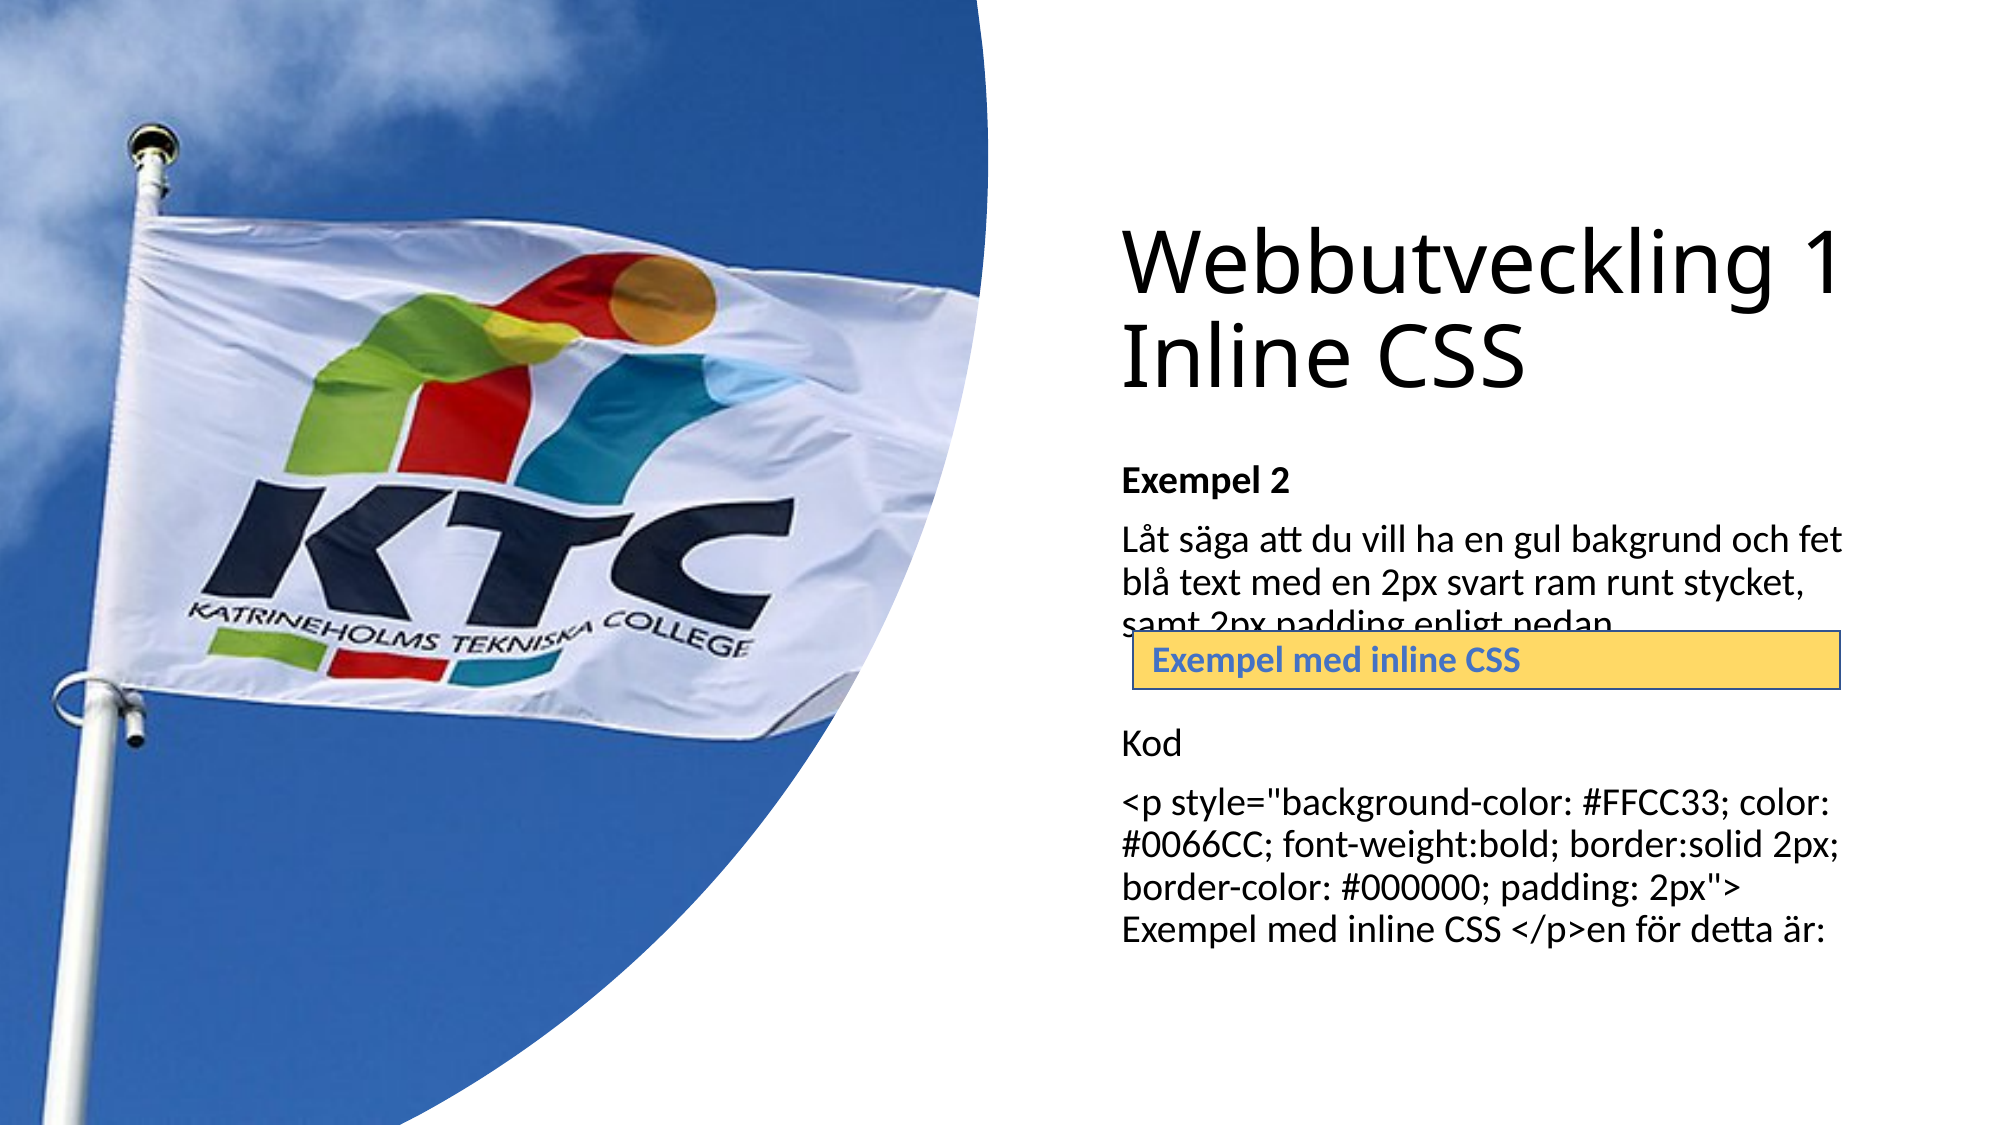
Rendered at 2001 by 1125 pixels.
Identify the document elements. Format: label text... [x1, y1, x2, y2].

subtitle Exempel 2 Låt säga att du vill ha en gul bakgrund och fet blå text med en 2px svart ram runt stycket, samt 2px padding enligt nedan. Kod <p style="background-color: #FFCC33; color: #0066CC; font-weight:bold; border:solid 2px; border-color: #000000; padding: 2px"> Exempel med inline CSS </p>en för detta är: [1106, 452, 1869, 968]
title Webbutveckling 1 Inline CSS [1106, 112, 1869, 414]
picture [0, 0, 989, 1125]
text_box [1132, 630, 1841, 690]
text_box Exempel med inline CSS [1137, 627, 1794, 687]
